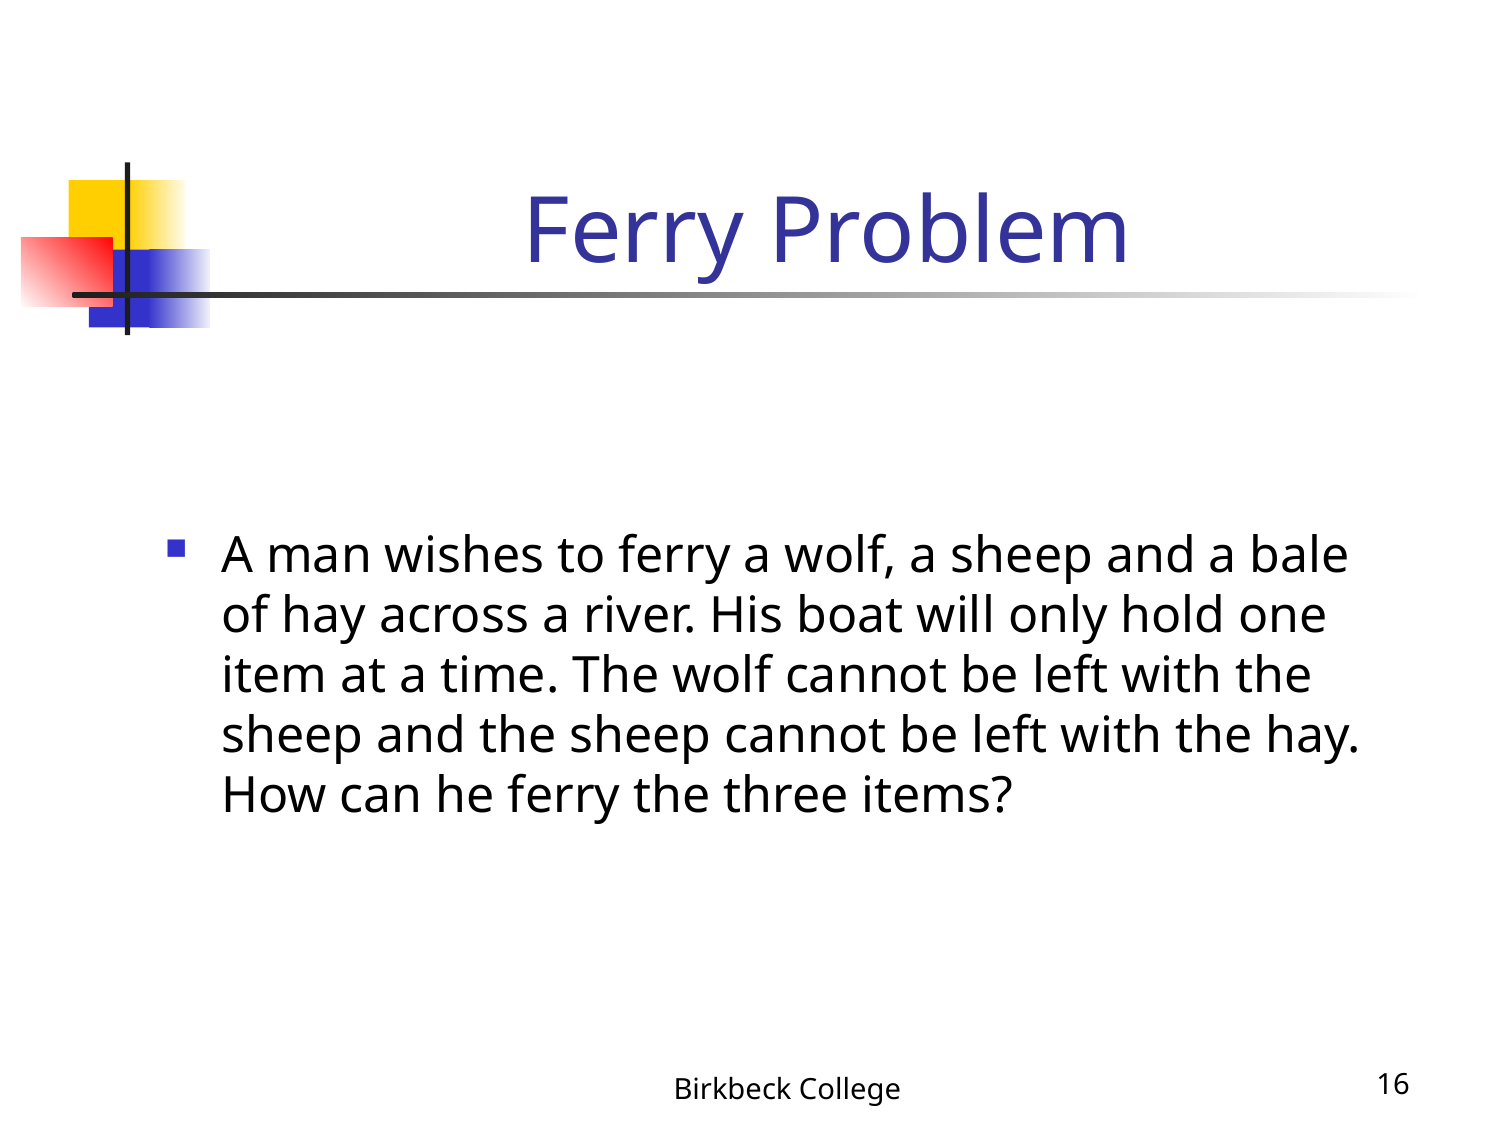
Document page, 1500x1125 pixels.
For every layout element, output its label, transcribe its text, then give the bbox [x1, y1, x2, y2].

title Ferry Problem [188, 101, 1468, 289]
slide_number 16 [1112, 1037, 1426, 1113]
footer Birkbeck College [549, 1037, 1026, 1113]
list A man wishes to ferry a wolf, a sheep and a bale of hay across a river. His boat will only hold one item at a time. The wolf cannot be left with the sheep and the sheep cannot be left with the hay. How can he ferry the three items? [150, 515, 1425, 894]
